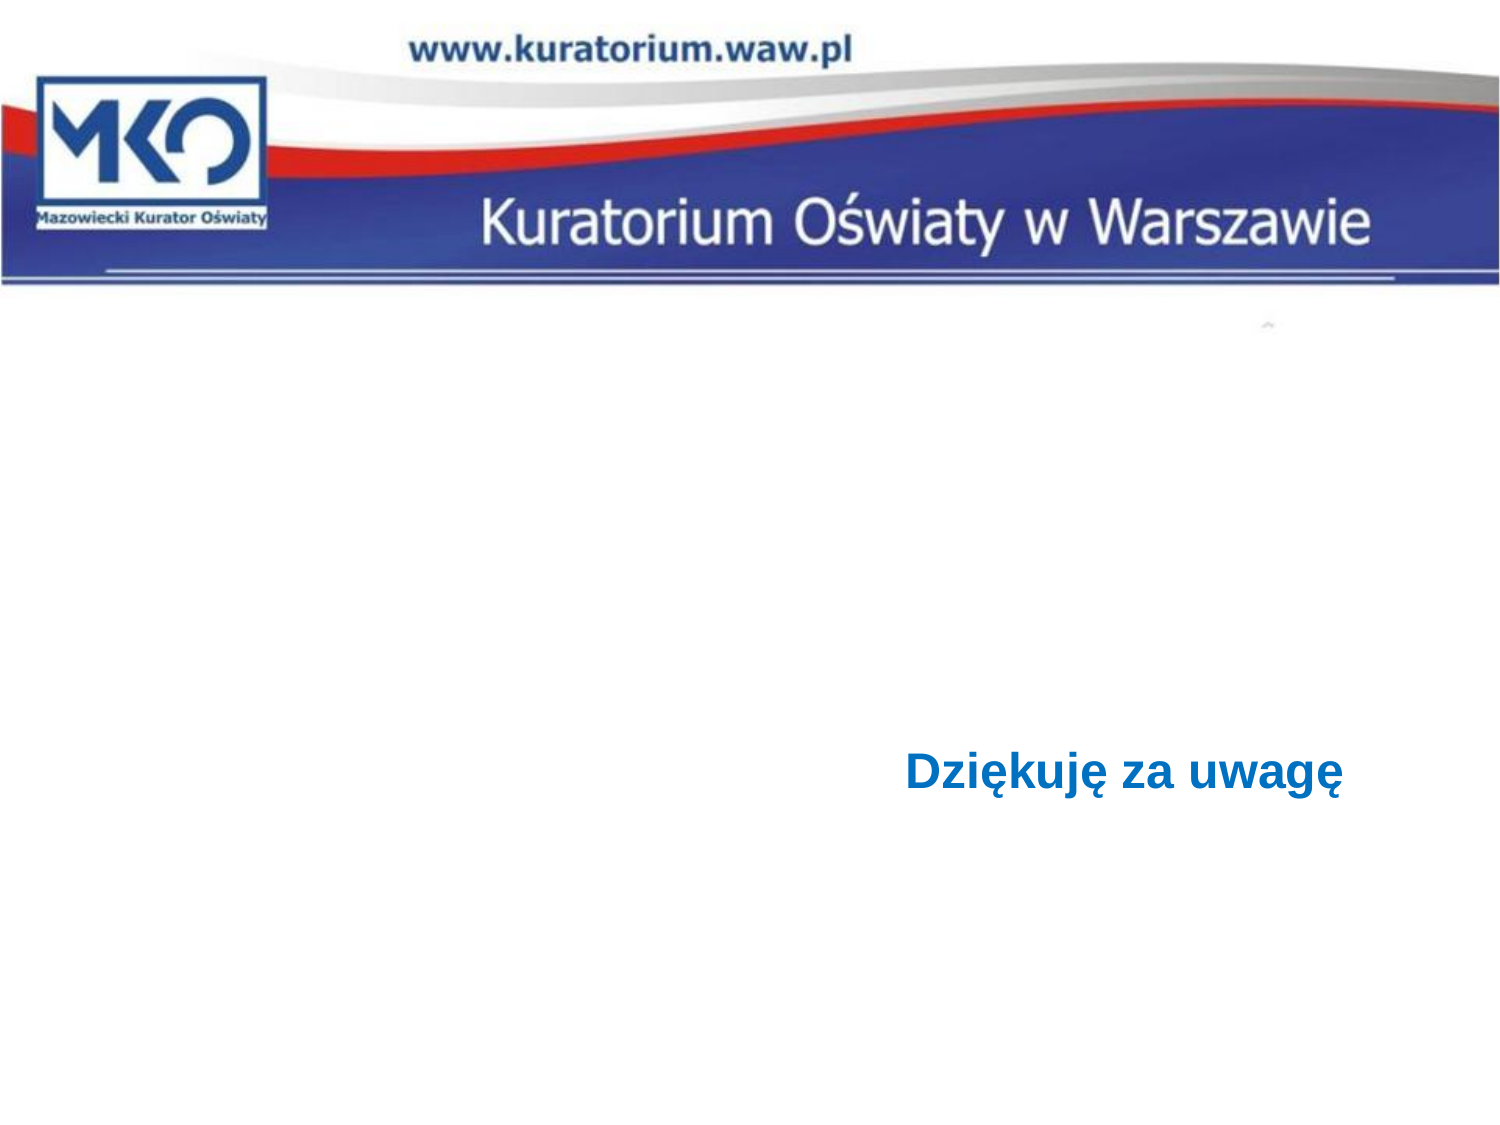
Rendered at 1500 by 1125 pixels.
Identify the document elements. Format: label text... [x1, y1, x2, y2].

picture [0, 0, 1500, 1125]
list Dziękuję za uwagę [74, 326, 1426, 1006]
